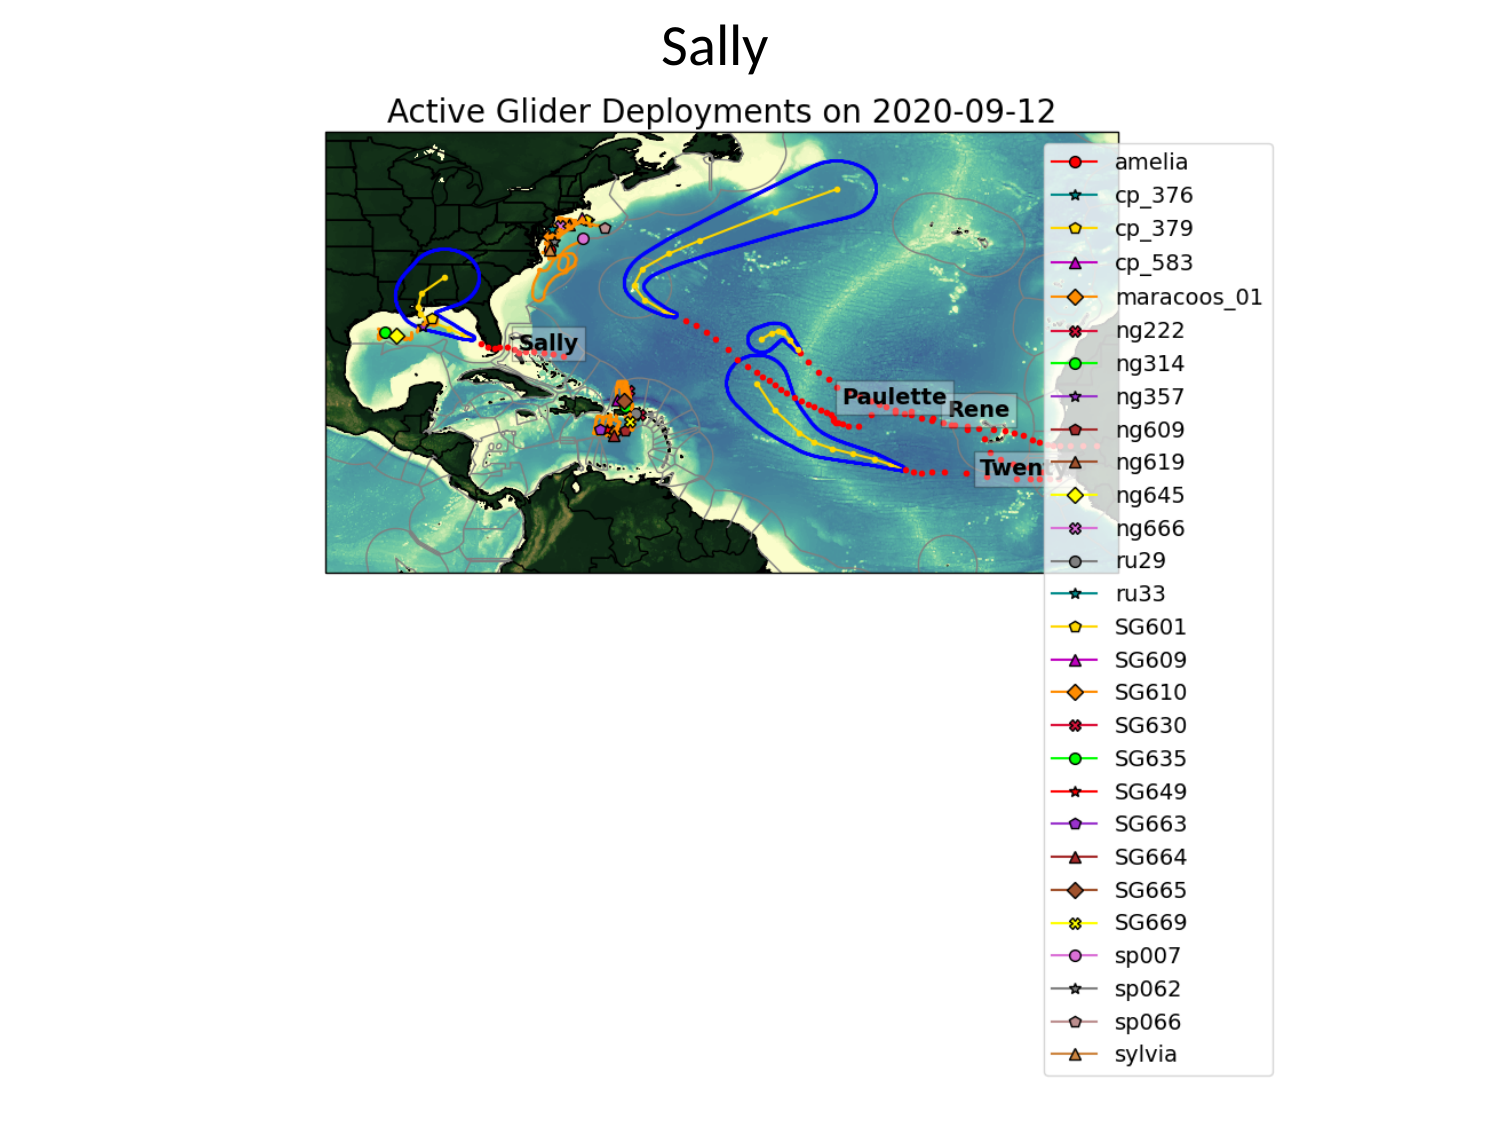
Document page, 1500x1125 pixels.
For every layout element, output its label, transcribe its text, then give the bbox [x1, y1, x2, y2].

text_box Sally [646, 0, 785, 85]
picture [314, 86, 1283, 1087]
